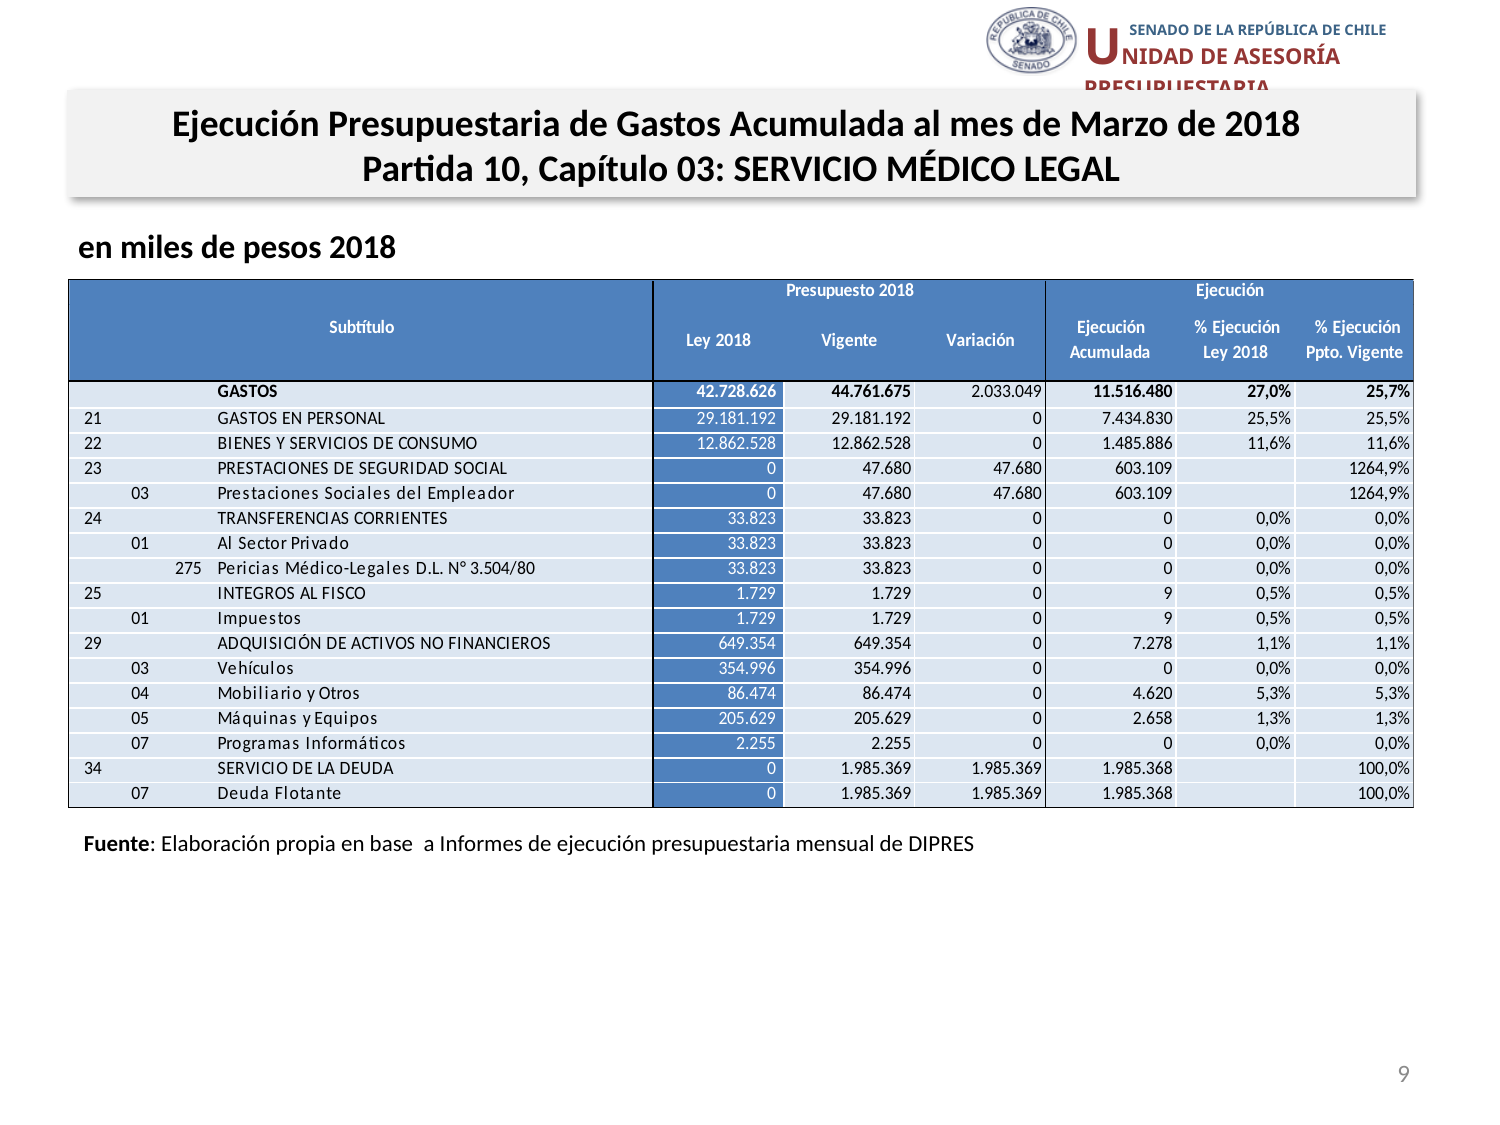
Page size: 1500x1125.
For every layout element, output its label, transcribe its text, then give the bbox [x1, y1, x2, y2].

footer Fuente: Elaboración propia en base a Informes de ejecución presupuestaria mensual de DIPRES [69, 821, 1449, 882]
text_box en miles de pesos 2018 [63, 218, 1414, 277]
picture [986, 7, 1079, 76]
slide_number 9 [1074, 1042, 1425, 1103]
text_box Ejecución Presupuestaria de Gastos Acumulada al mes de Marzo de 2018 Partida 10, Capítulo 03: SERVICIO MÉDICO LEGAL [67, 90, 1415, 197]
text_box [67, 278, 1416, 809]
